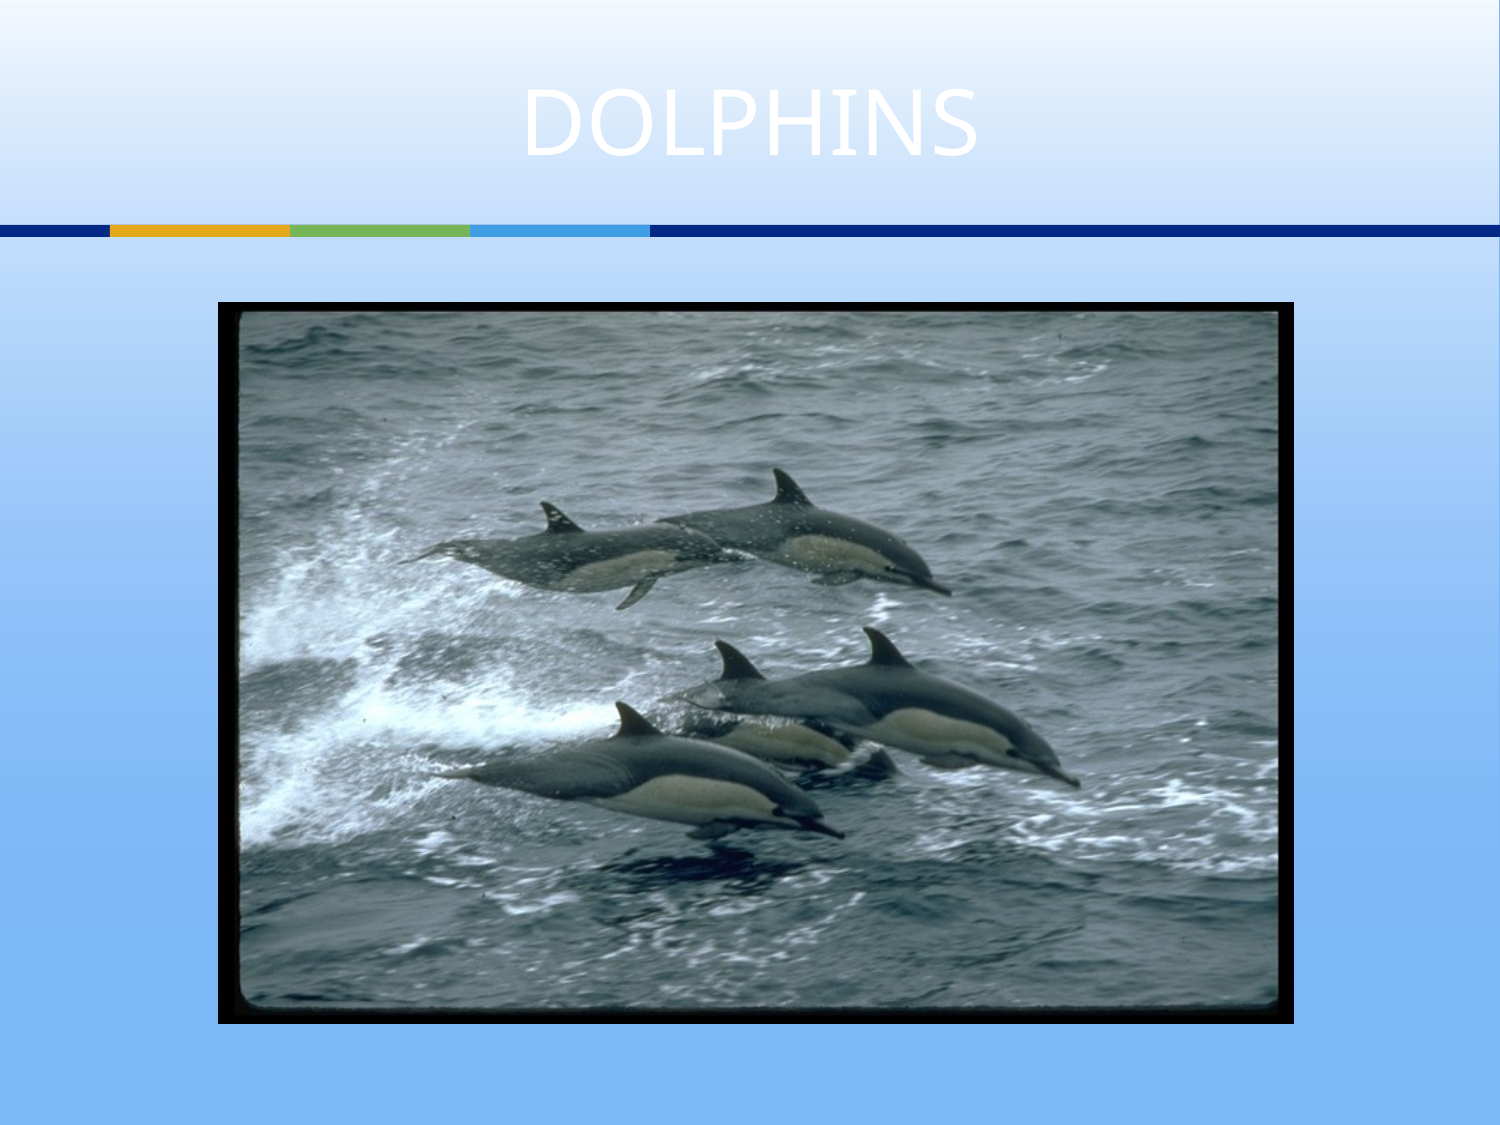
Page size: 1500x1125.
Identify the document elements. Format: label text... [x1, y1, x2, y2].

title DOLPHINS [75, 24, 1425, 213]
picture [217, 302, 1294, 1024]
